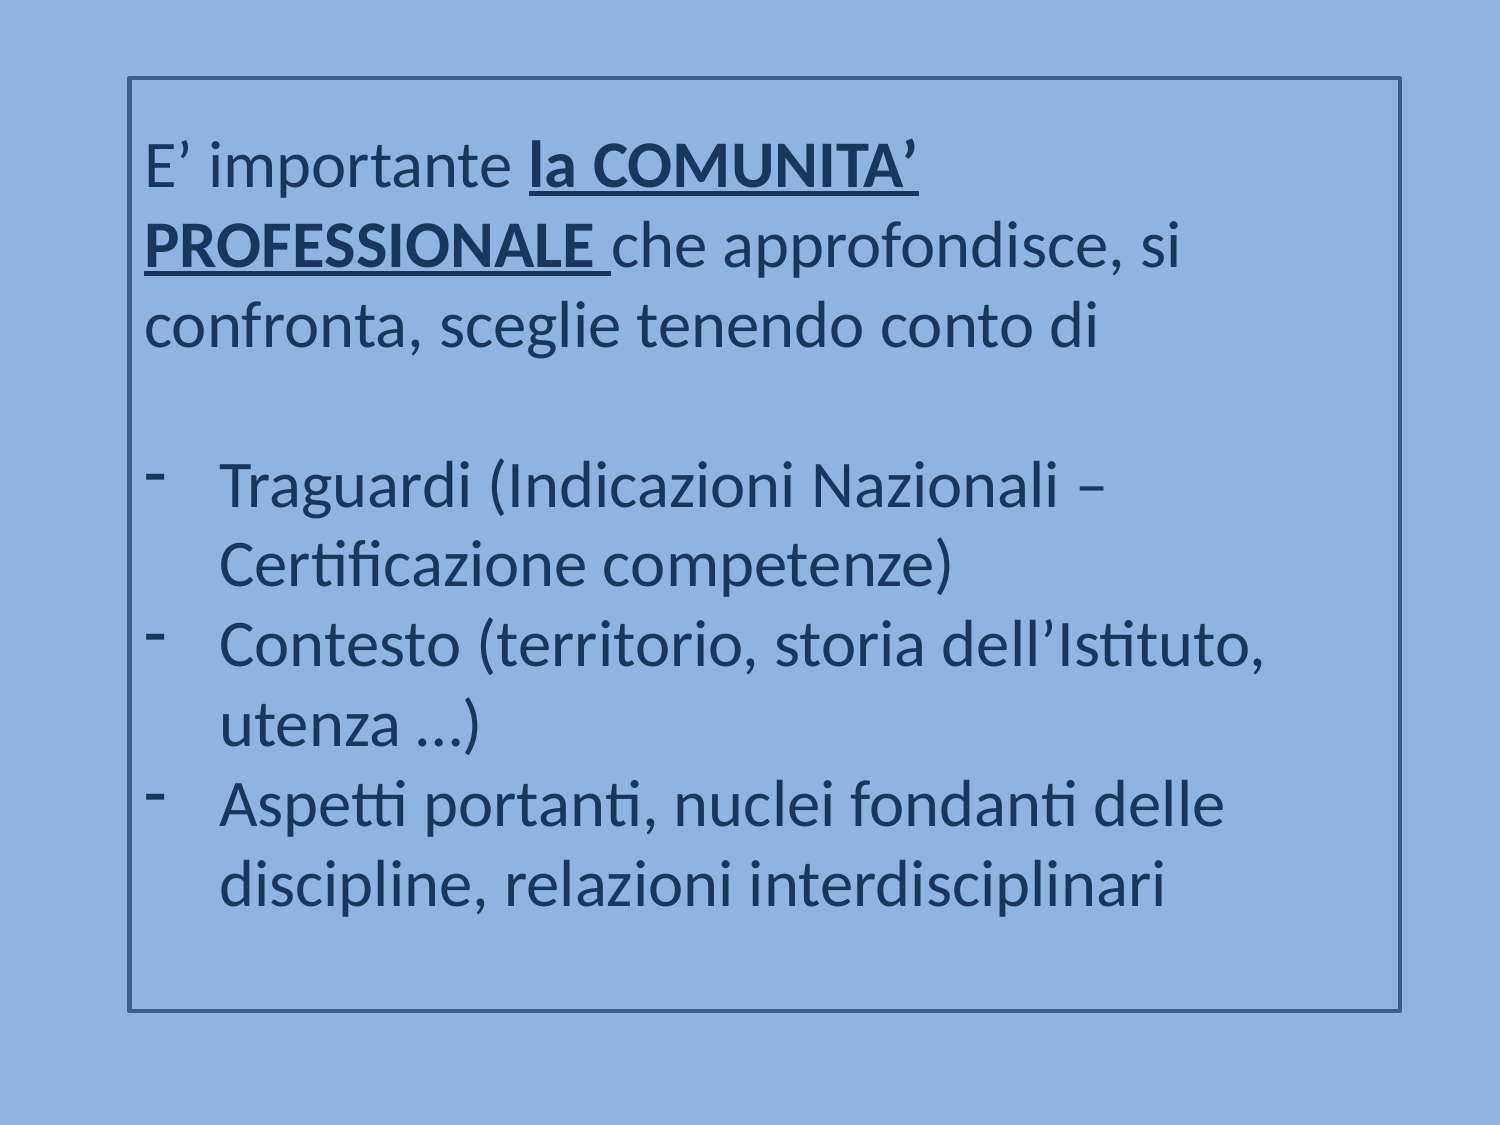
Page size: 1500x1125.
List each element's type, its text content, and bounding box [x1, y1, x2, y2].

text_box E’ importante la COMUNITA’ PROFESSIONALE che approfondisce, si confronta, sceglie tenendo conto di Traguardi (Indicazioni Nazionali – Certificazione competenze) Contesto (territorio, storia dell’Istituto, utenza …) Aspetti portanti, nuclei fondanti delle discipline, relazioni interdisciplinari [127, 76, 1402, 1013]
